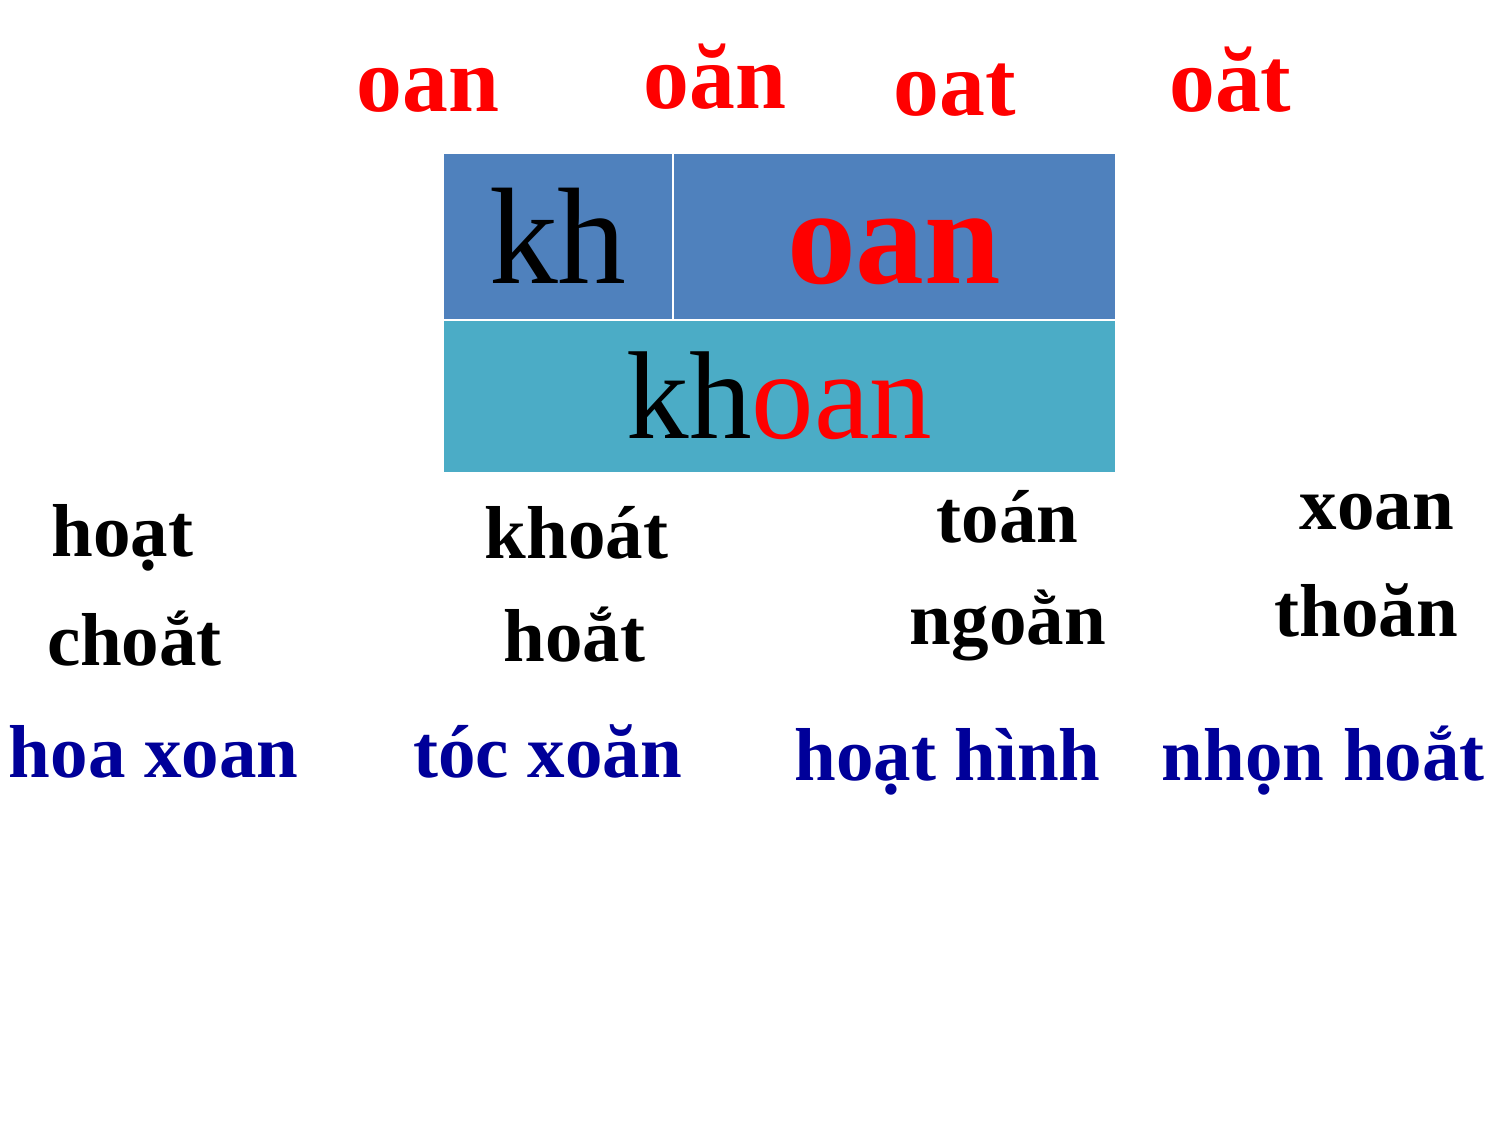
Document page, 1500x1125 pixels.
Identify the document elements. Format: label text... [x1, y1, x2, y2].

text_box thoăn [1213, 552, 1500, 661]
table_header khoan [444, 321, 1115, 472]
text_box hoạt [0, 472, 246, 581]
text_box ngoằn [867, 560, 1149, 669]
text_box khoát [453, 474, 700, 577]
text_box hoạt hình [779, 696, 1101, 805]
text_box oat [826, 25, 1085, 133]
text_box xoan [1253, 445, 1500, 552]
text_box oăn [585, 17, 844, 126]
text_box hoa xoan [0, 693, 334, 801]
text_box nhọn hoắt [1101, 696, 1500, 805]
text_box choắt [0, 581, 276, 689]
table_header oan [674, 154, 1115, 319]
text_box oăt [1101, 21, 1360, 129]
text_box toán [878, 459, 1137, 560]
text_box hoắt [415, 577, 733, 686]
text_box oan [298, 21, 557, 129]
text_box tóc xoăn [398, 693, 715, 801]
table_header kh [444, 154, 672, 319]
